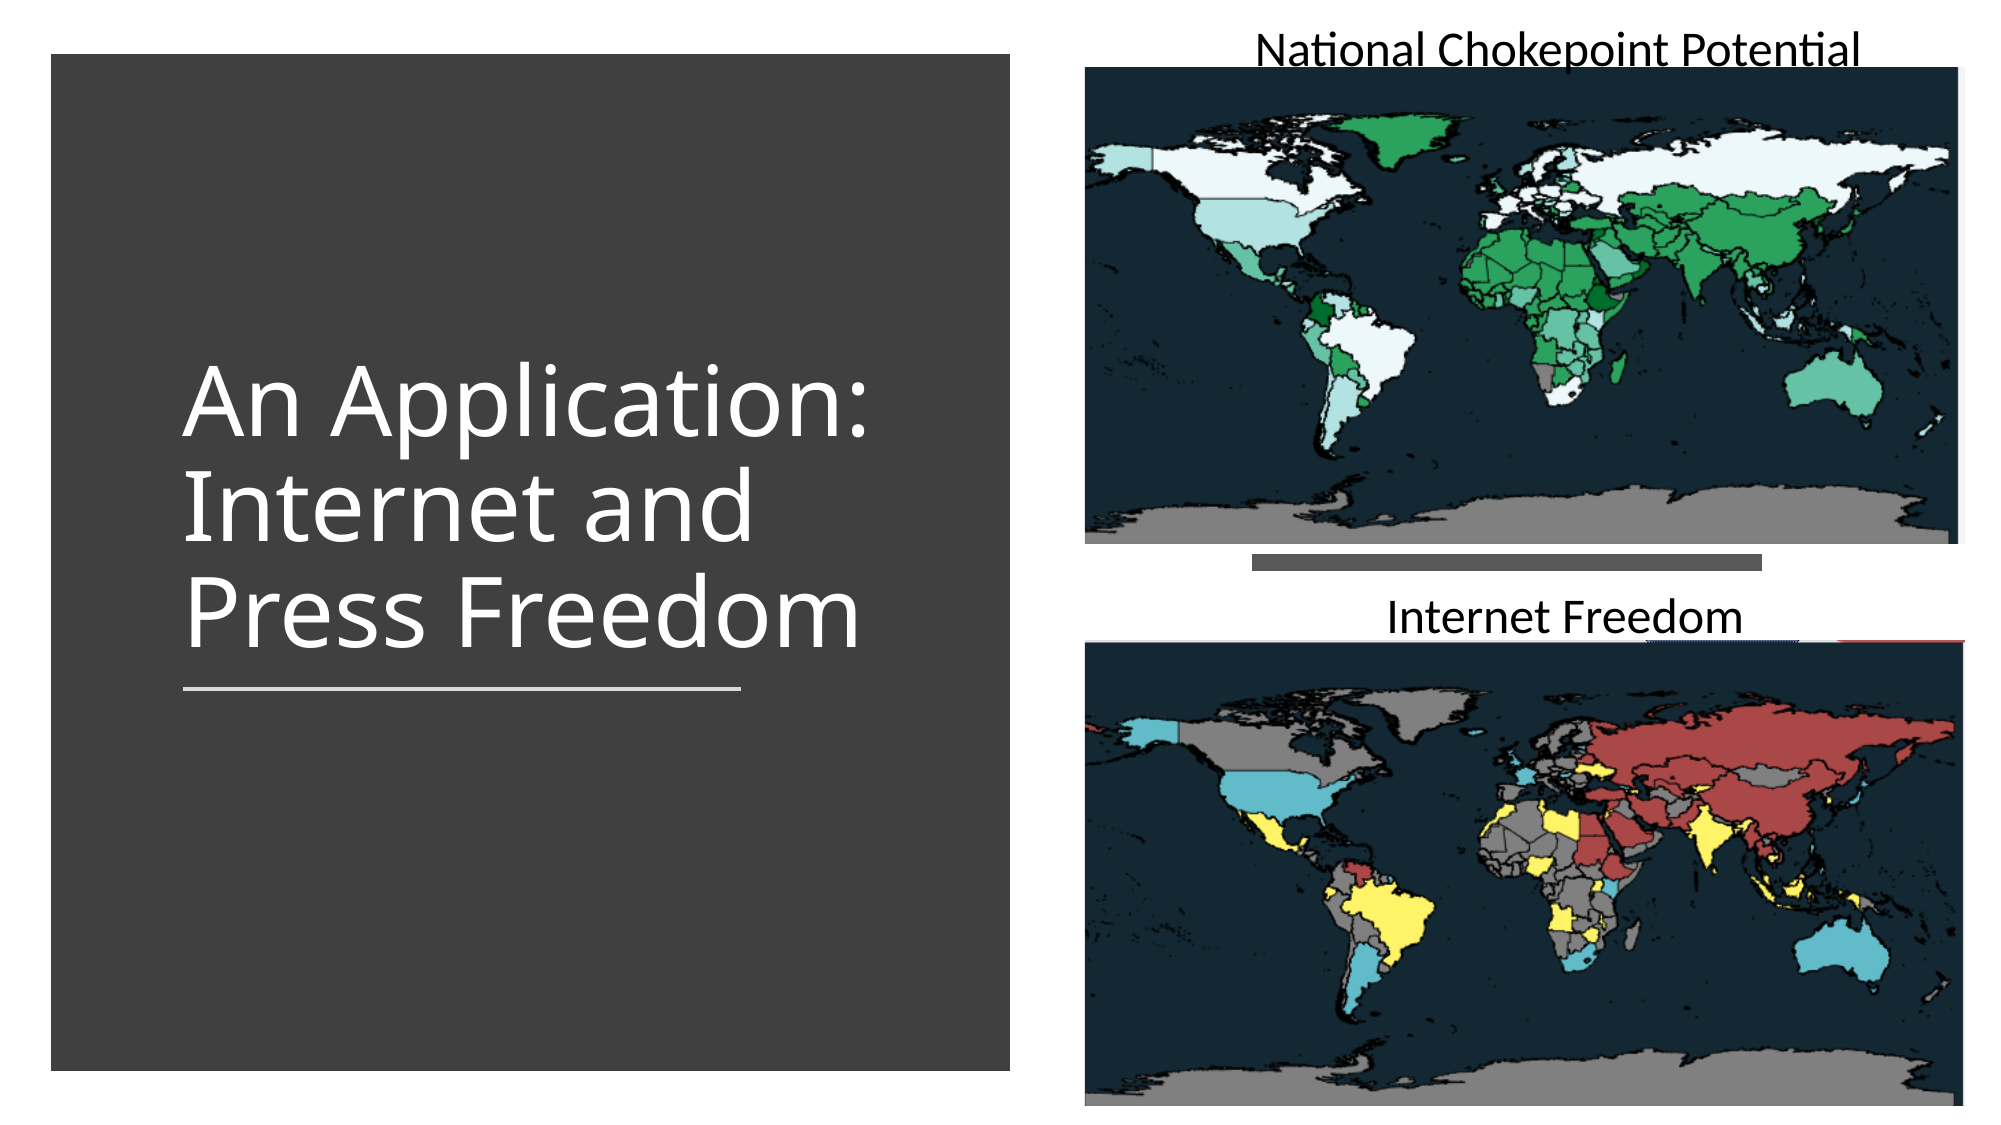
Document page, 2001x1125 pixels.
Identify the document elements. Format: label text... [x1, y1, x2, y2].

picture [1084, 640, 1965, 1106]
text_box Internet Freedom [1507, 575, 1760, 640]
text_box Internet Freedom [1371, 575, 1506, 640]
title An Application: Internet and Press Freedom [167, 172, 899, 677]
text_box National Chokepoint Potential [1240, 8, 1892, 67]
text_box [61, 64, 1001, 1061]
picture [1084, 67, 1965, 544]
